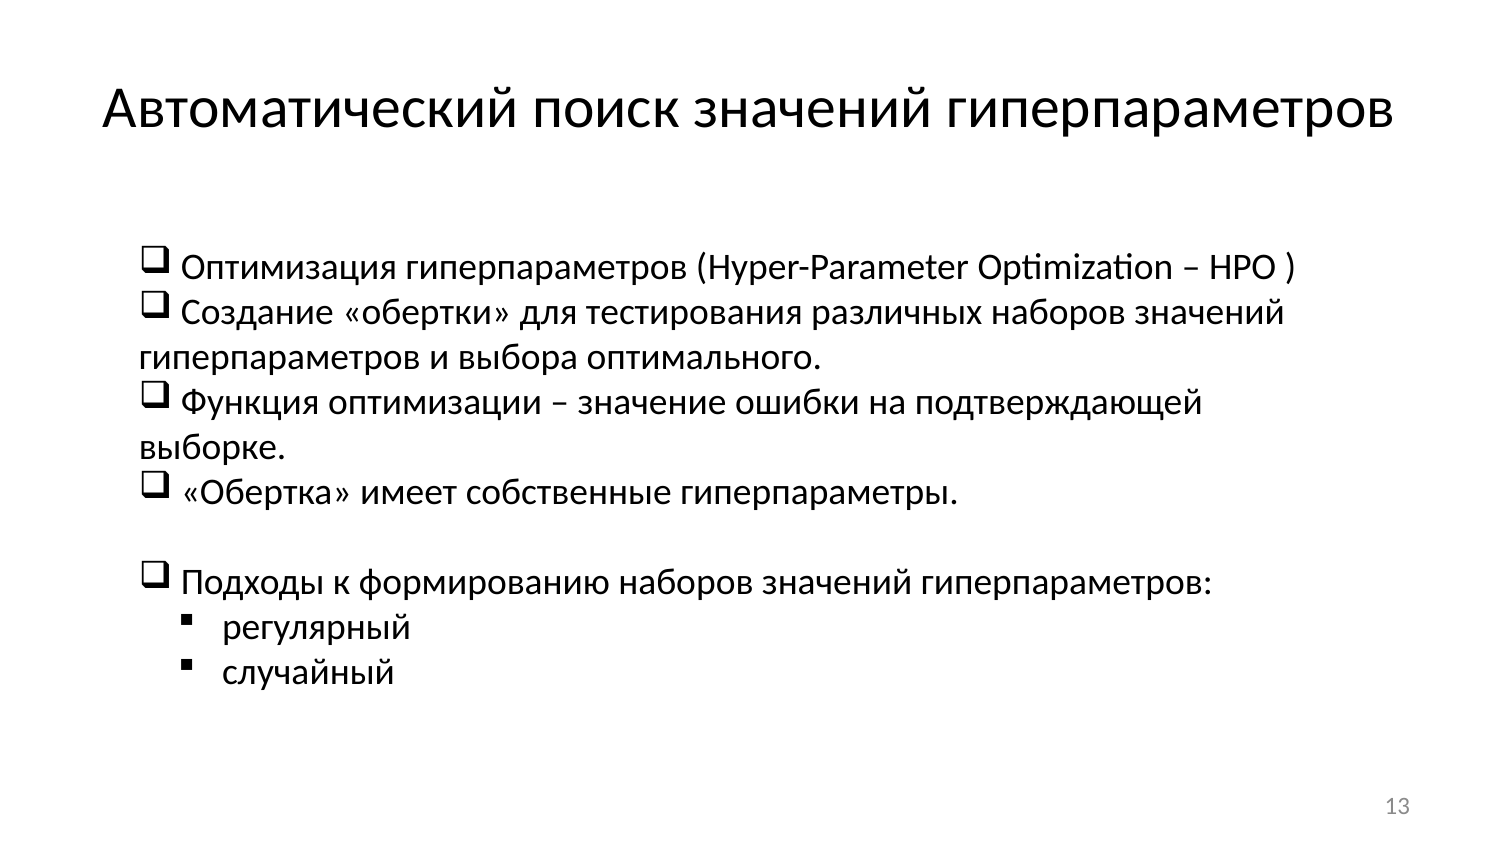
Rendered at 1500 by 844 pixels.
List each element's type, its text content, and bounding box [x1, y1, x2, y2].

slide_number 13 [1074, 782, 1425, 827]
text_box Оптимизация гиперпараметров (Hyper-Parameter Optimization – HPO ) Создание «обертки» для тестирования различных наборов значений гиперпараметров и выбора оптимального. Функция оптимизации – значение ошибки на подтверждающей выборке. «Обертка» имеет собственные гиперпараметры. Подходы к формированию наборов значений гиперпараметров: регулярный случайный [123, 234, 1341, 700]
title Автоматический поиск значений гиперпараметров [75, 33, 1425, 175]
